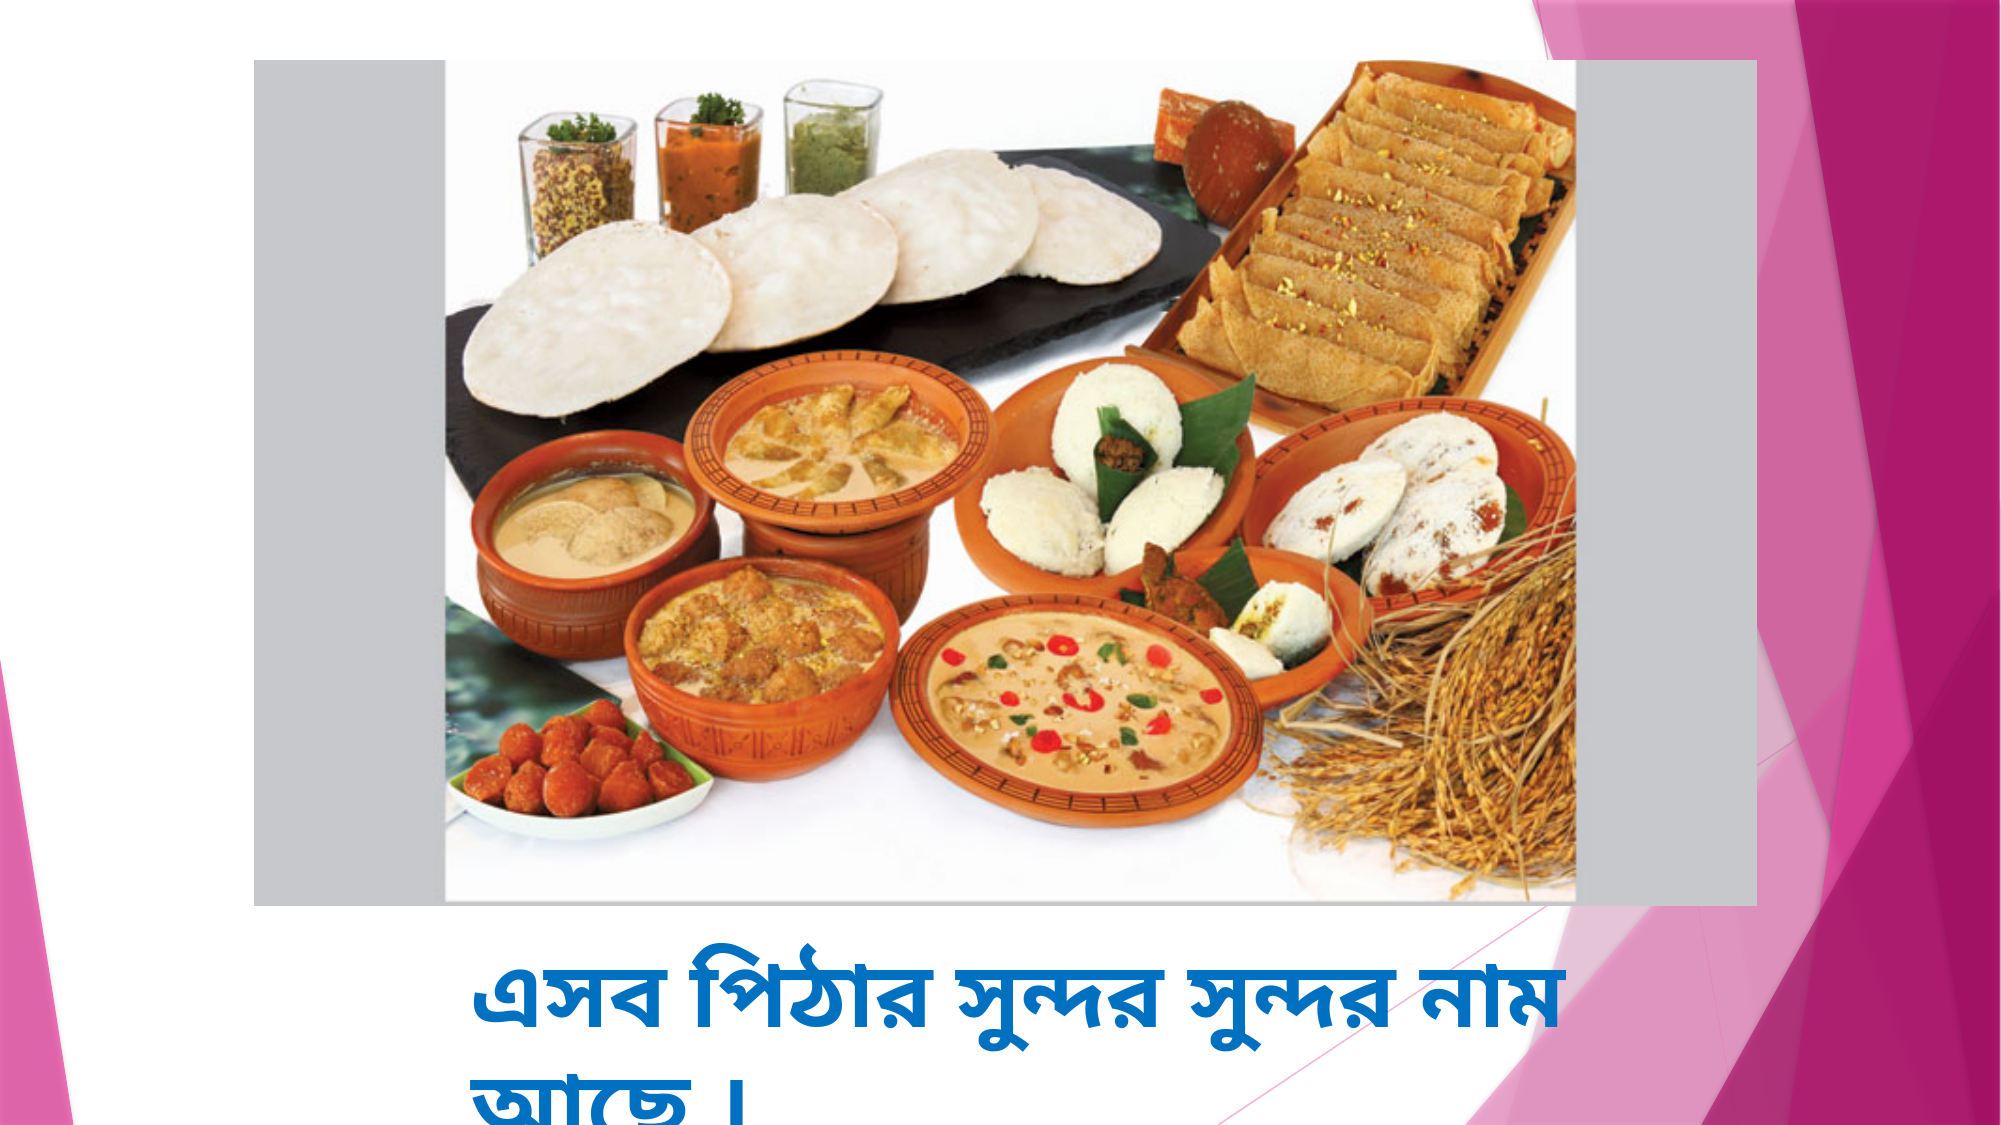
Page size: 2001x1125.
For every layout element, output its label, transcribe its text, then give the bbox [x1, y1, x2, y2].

picture [253, 59, 1758, 907]
text_box এসব পিঠার সুন্দর সুন্দর নাম আছে । [456, 928, 1646, 1125]
